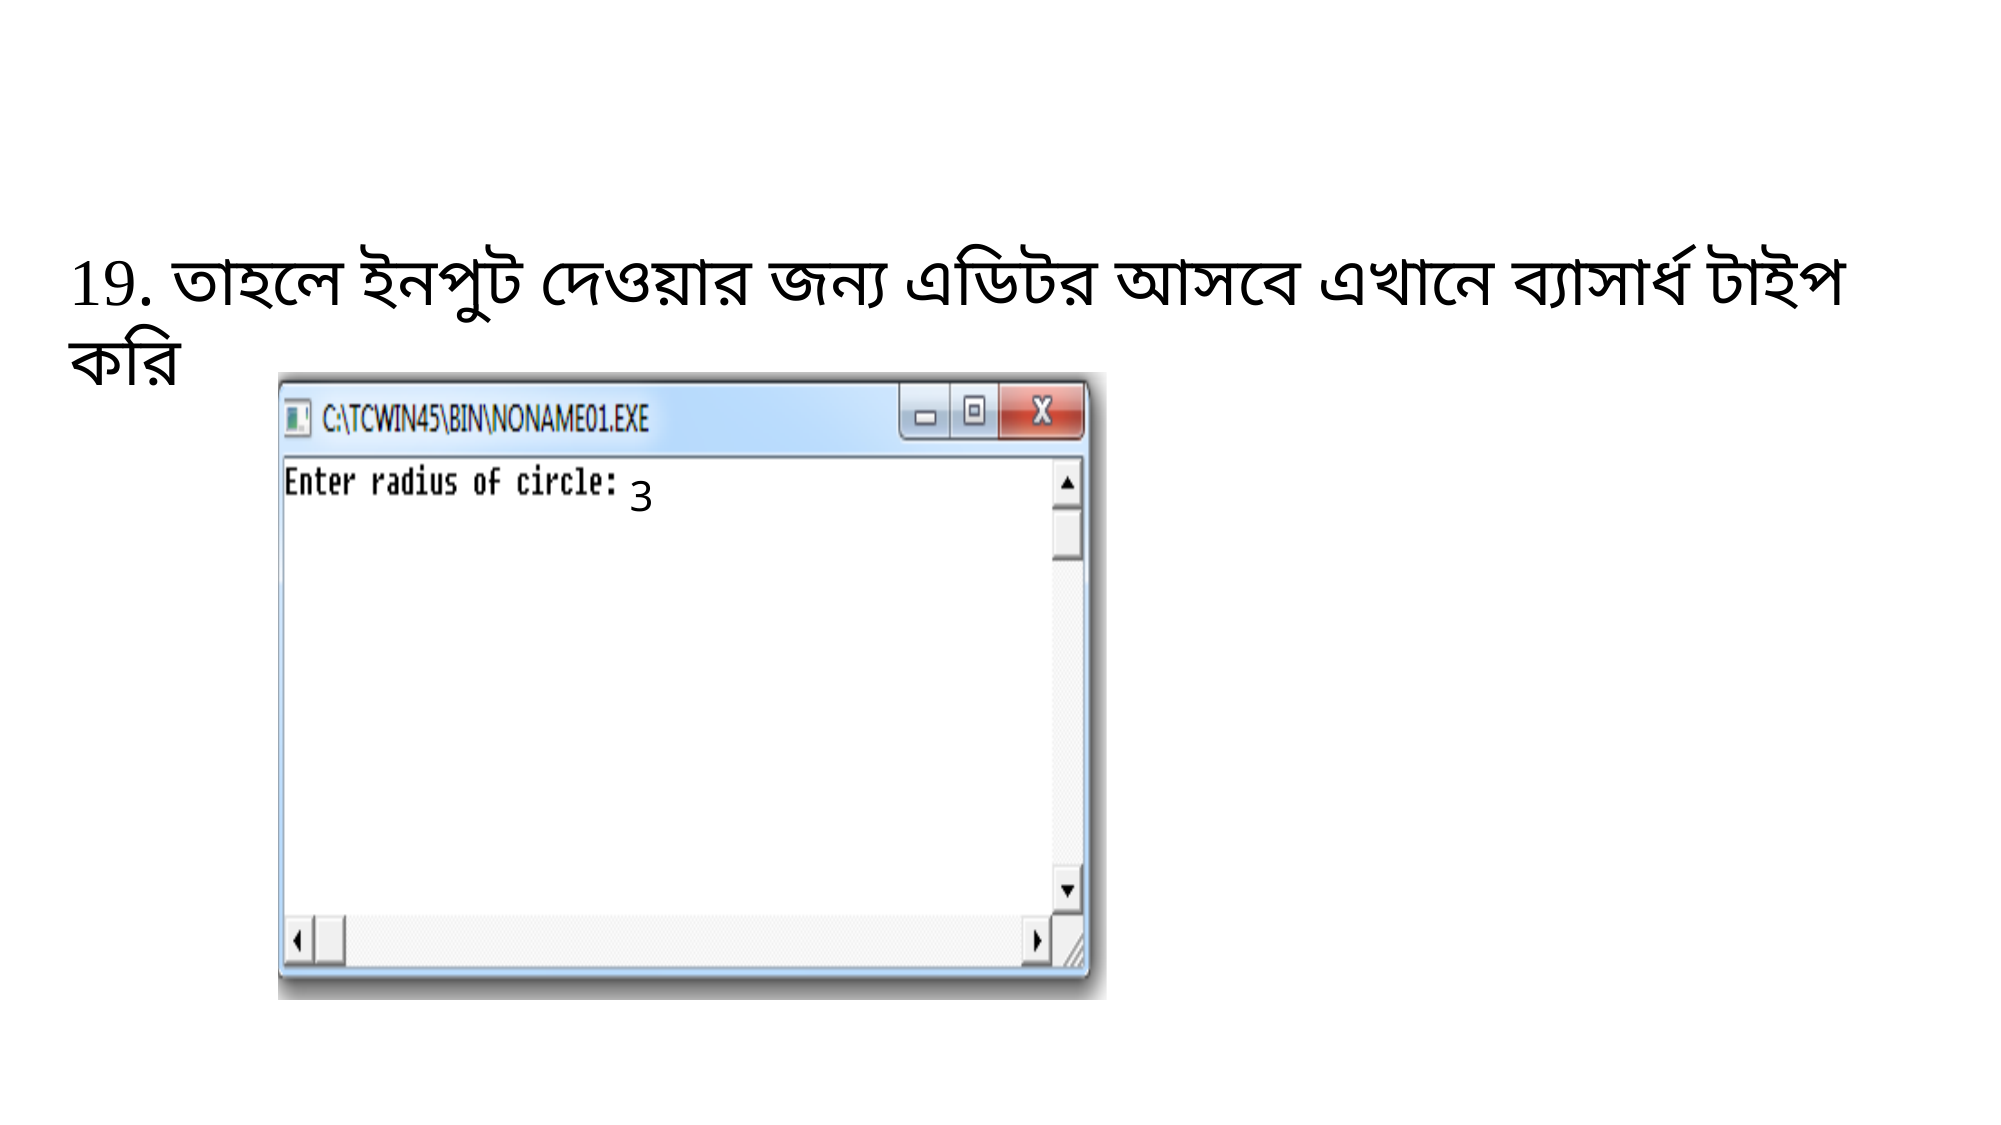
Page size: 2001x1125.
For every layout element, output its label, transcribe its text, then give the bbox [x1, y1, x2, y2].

picture [277, 371, 1107, 1000]
text_box 19. তাহলে ইনপুট দেওয়ার জন্য এডিটর আসবে এখানে ব্যাসার্ধ টাইপ করি [55, 231, 1946, 406]
